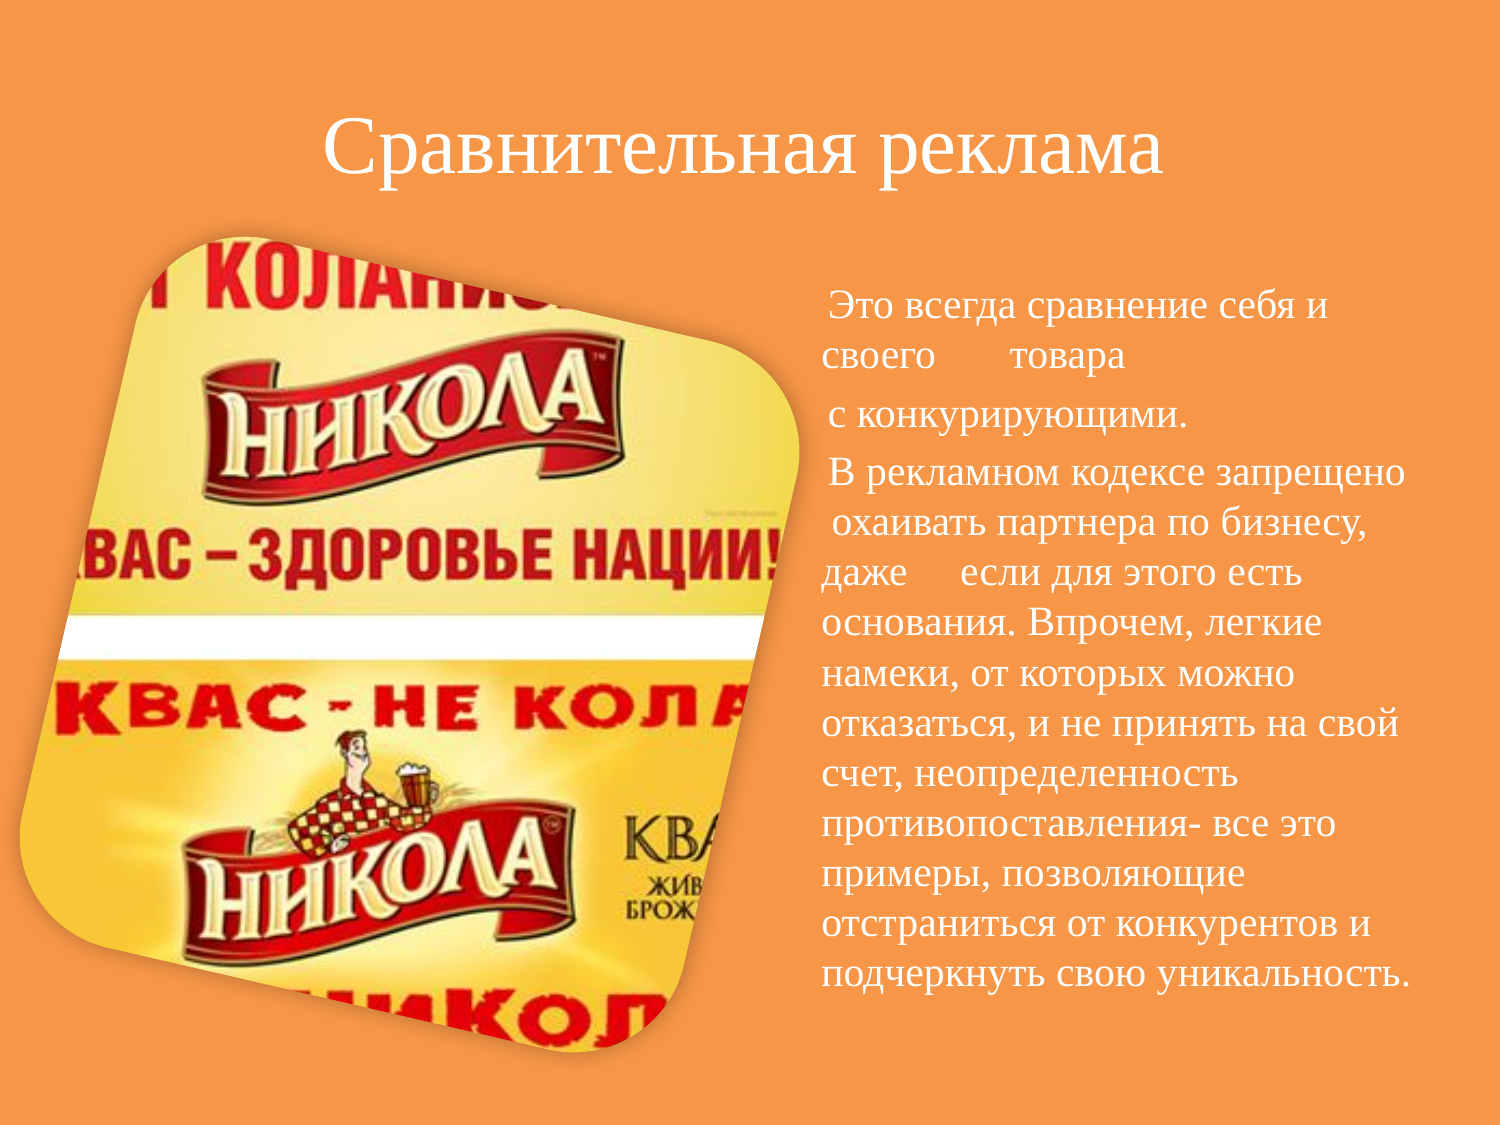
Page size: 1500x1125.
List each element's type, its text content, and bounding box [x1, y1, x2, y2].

picture [19, 236, 800, 1053]
list Это всегда сравнение себя и своего товара с конкурирующими. В рекламном кодексе запрещено охаивать партнера по бизнесу, даже если для этого есть основания. Впрочем, легкие намеки, от которых можно отказаться, и не принять на свой счет, неопределенность противопоставления- все это примеры, позволяющие отстраниться от конкурентов и подчеркнуть свою уникальность. [750, 269, 1430, 1059]
title Сравнительная реклама [93, 82, 1395, 200]
